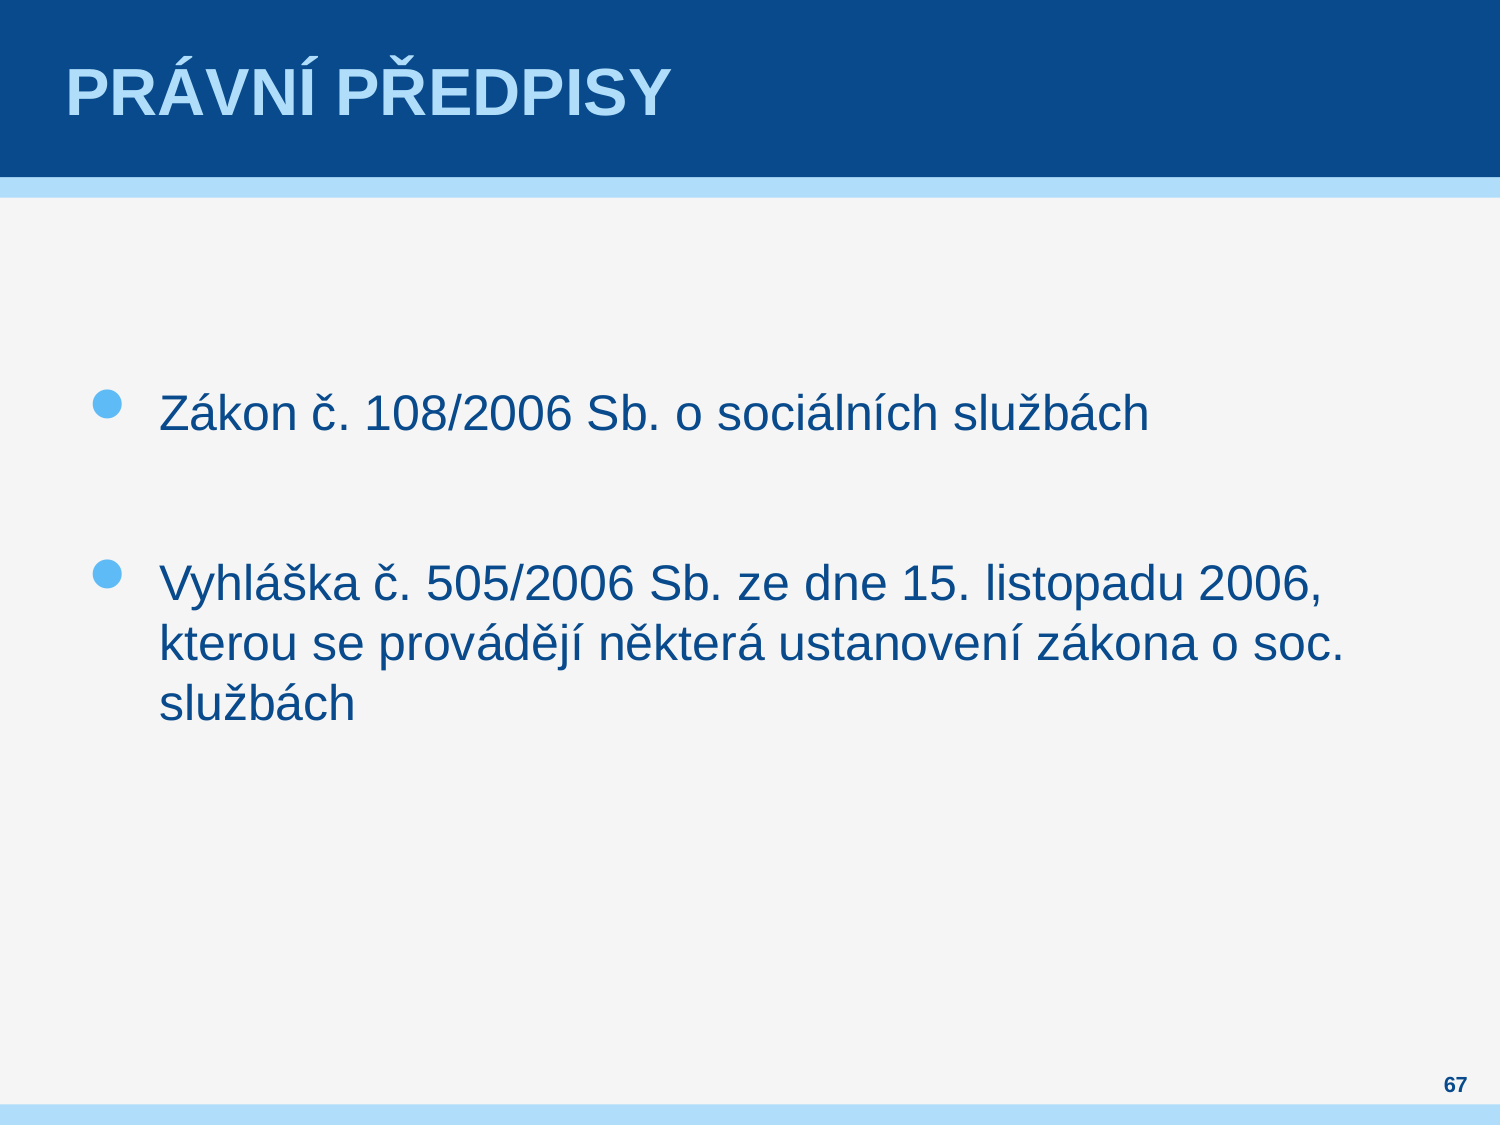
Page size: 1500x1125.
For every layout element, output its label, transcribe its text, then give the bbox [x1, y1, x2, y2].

slide_number 67 [1417, 1068, 1495, 1099]
title Právní předpisy [59, 0, 1441, 178]
list Zákon č. 108/2006 Sb. o sociálních službách Vyhláška č. 505/2006 Sb. ze dne 15. listopadu 2006, kterou se provádějí některá ustanovení zákona o soc. službách [88, 295, 1412, 1004]
